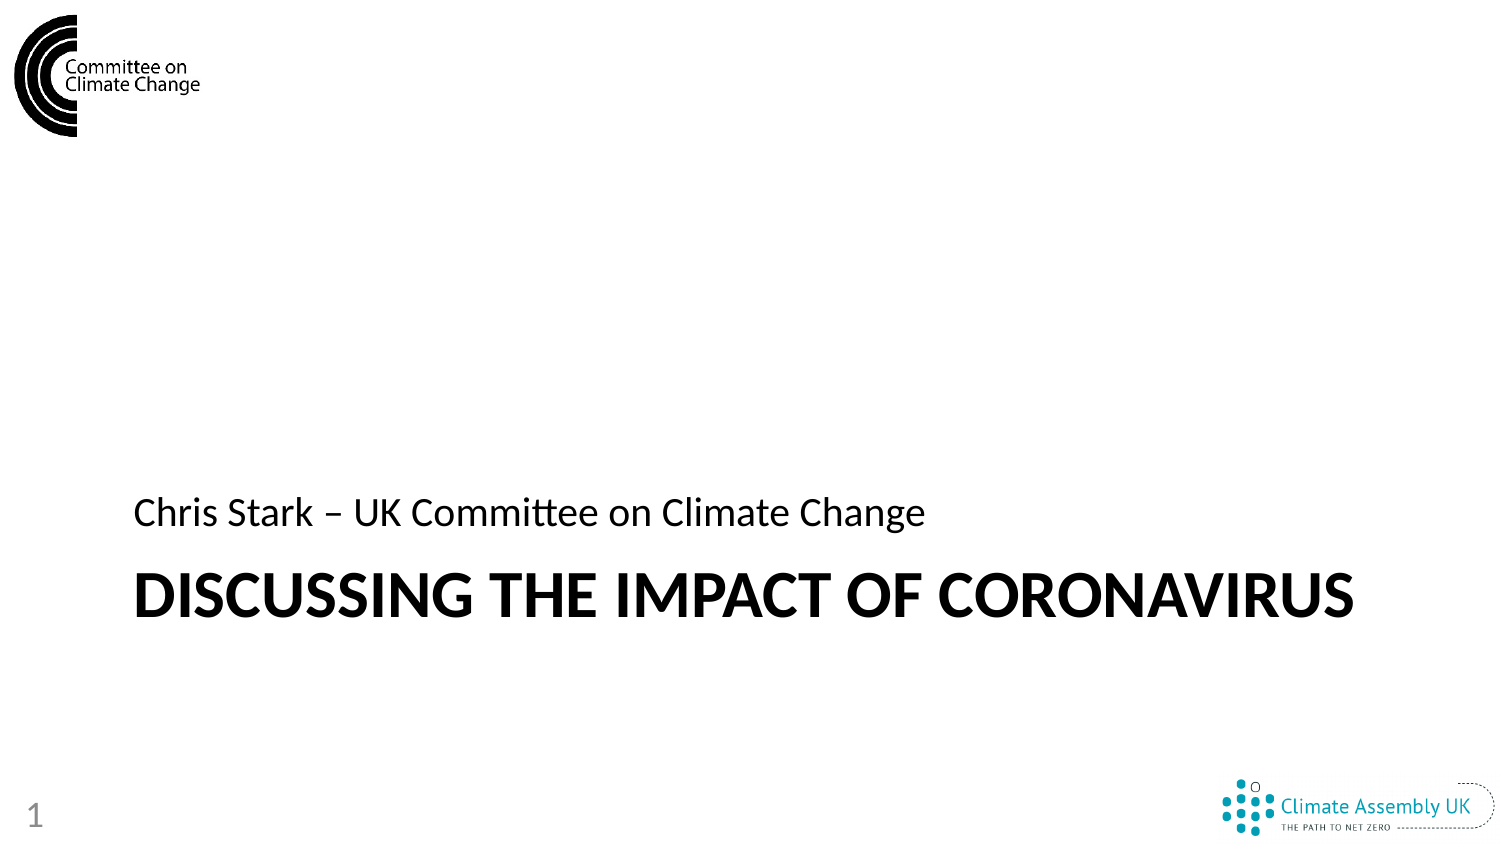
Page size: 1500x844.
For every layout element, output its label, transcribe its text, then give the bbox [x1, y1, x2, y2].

slide_number 1 [10, 790, 361, 836]
picture [0, 0, 211, 152]
title Discussing the impact of coronavirus [118, 543, 1394, 710]
list Chris Stark – UK Committee on Climate Change [118, 357, 1394, 543]
picture [1215, 772, 1500, 844]
